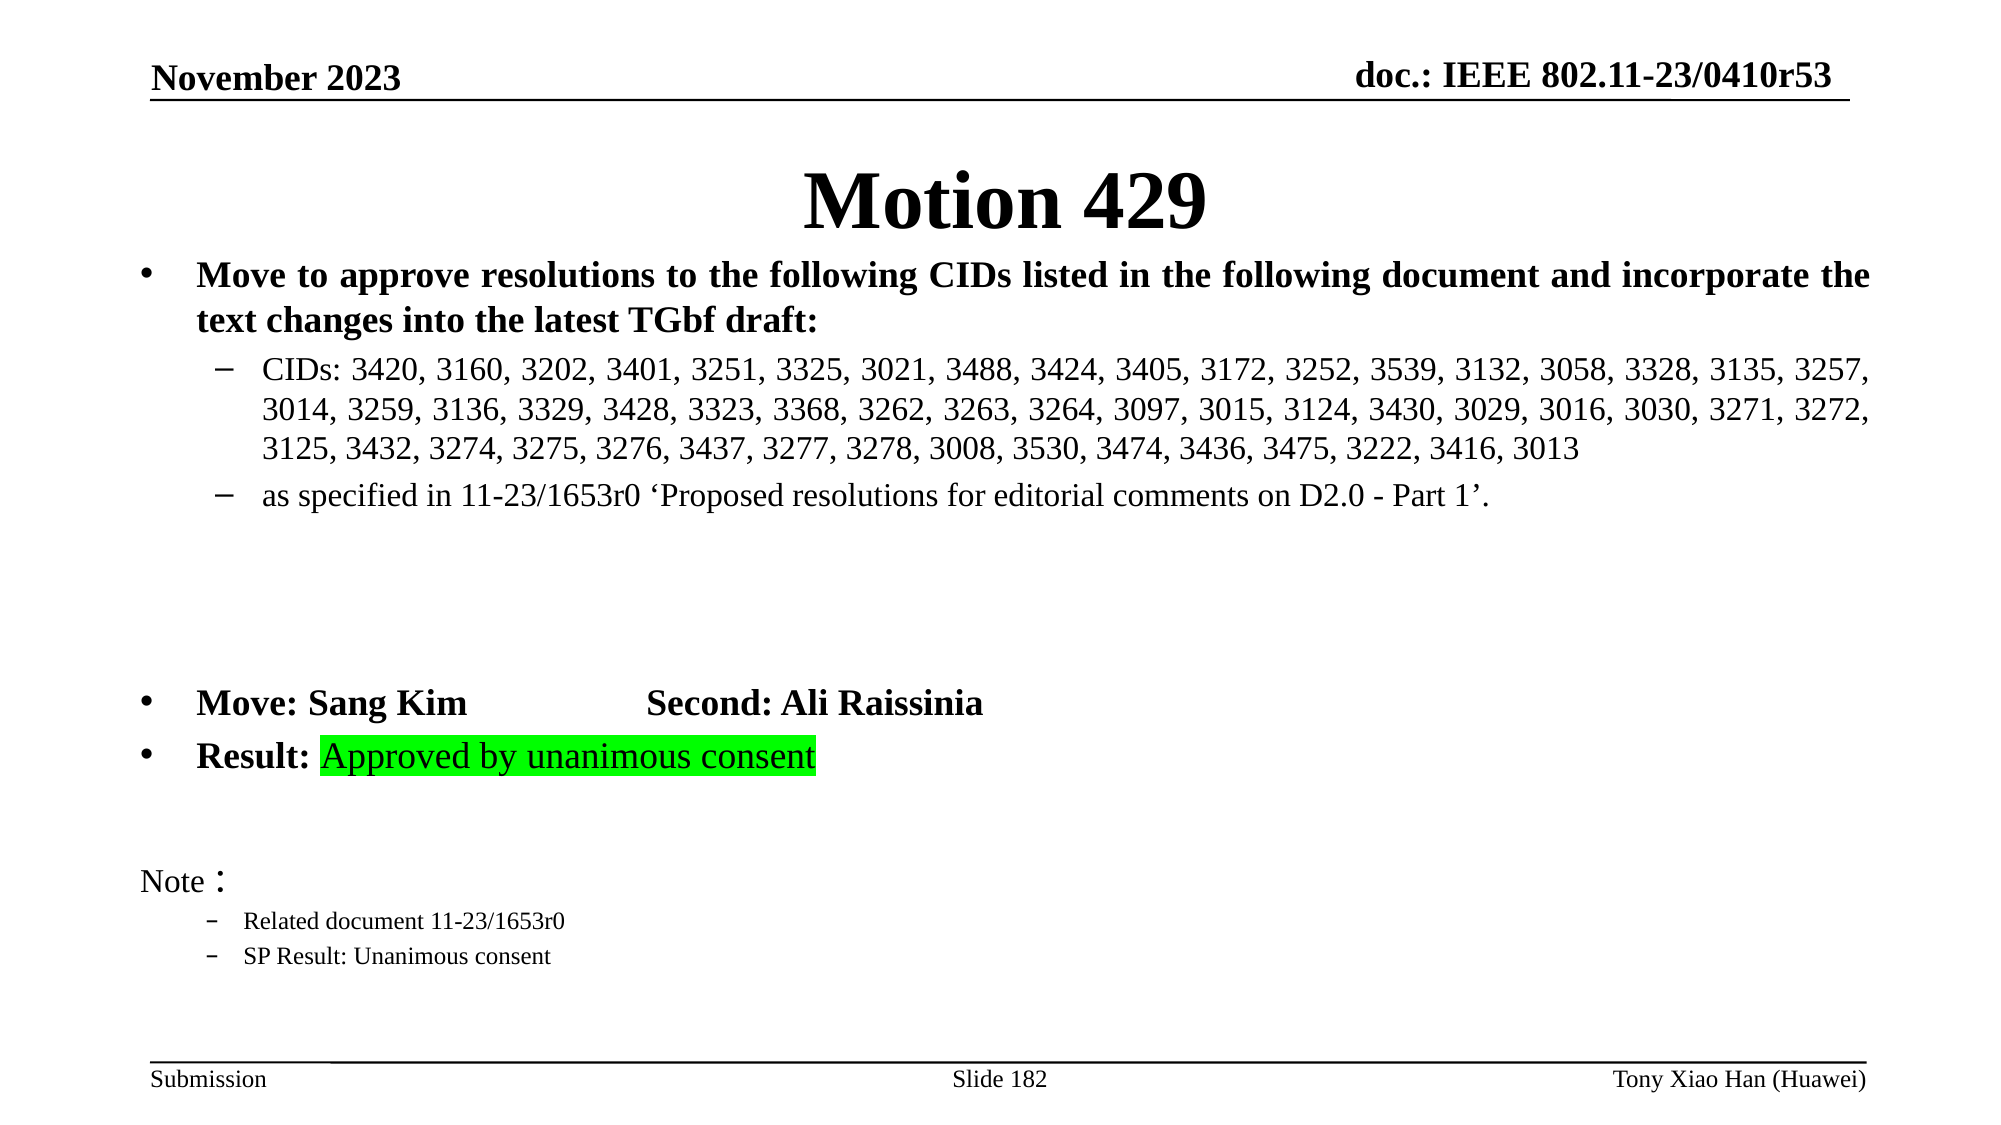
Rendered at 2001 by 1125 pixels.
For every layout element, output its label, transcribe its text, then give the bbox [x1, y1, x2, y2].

text_box Motion 429 [368, 137, 1644, 212]
text_box Move to approve resolutions to the following CIDs listed in the following document and incorporate the text changes into the latest TGbf draft: CIDs: 3420, 3160, 3202, 3401, 3251, 3325, 3021, 3488, 3424, 3405, 3172, 3252, 3539, 3132, 3058, 3328, 3135, 3257, 3014, 3259, 3136, 3329, 3428, 3323, 3368, 3262, 3263, 3264, 3097, 3015, 3124, 3430, 3029, 3016, 3030, 3271, 3272, 3125, 3432, 3274, 3275, 3276, 3437, 3277, 3278, 3008, 3530, 3474, 3436, 3475, 3222, 3416, 3013 as specified in 11-23/1653r0 ‘Proposed resolutions for editorial comments on D2.0 - Part 1’. Move: Sang Kim Second: Ali Raissinia Result: Approved by unanimous consent Note： Related document 11-23/1653r0 SP Result: Unanimous consent [125, 212, 1888, 988]
